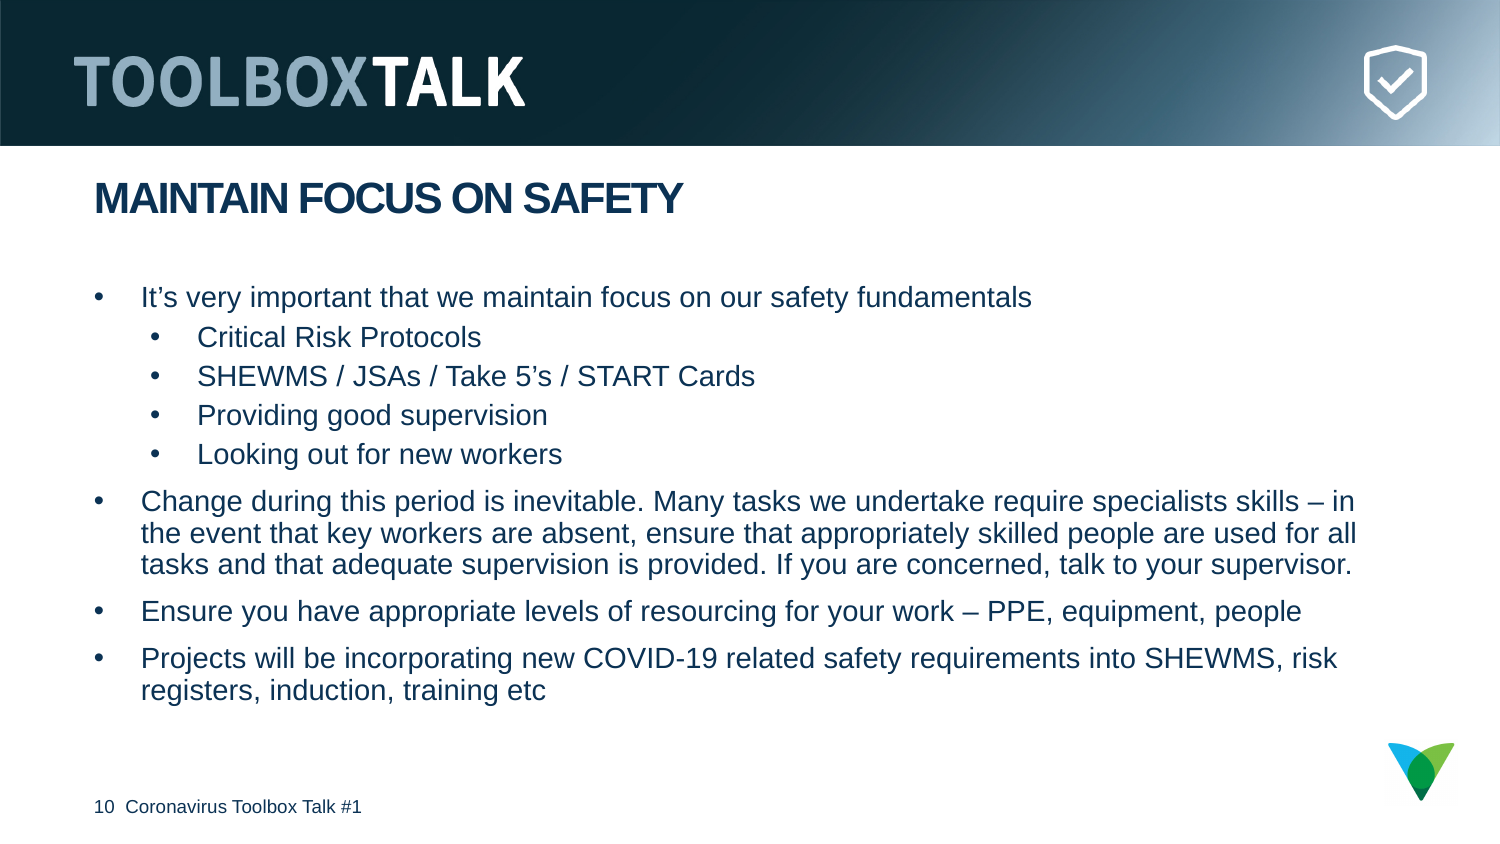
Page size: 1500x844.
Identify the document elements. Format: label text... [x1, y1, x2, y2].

picture [1384, 739, 1458, 806]
list MAINTAIN FOCUS ON SAFETY [79, 177, 1420, 274]
list It’s very important that we maintain focus on our safety fundamentals Critical Risk Protocols SHEWMS / JSAs / Take 5’s / START Cards Providing good supervision Looking out for new workers Change during this period is inevitable. Many tasks we undertake require specialists skills – in the event that key workers are absent, ensure that appropriately skilled people are used for all tasks and that adequate supervision is provided. If you are concerned, talk to your supervisor. Ensure you have appropriate levels of resourcing for your work – PPE, equipment, people Projects will be incorporating new COVID-19 related safety requirements into SHEWMS, risk registers, induction, training etc [79, 275, 1420, 681]
picture [0, 0, 1500, 146]
